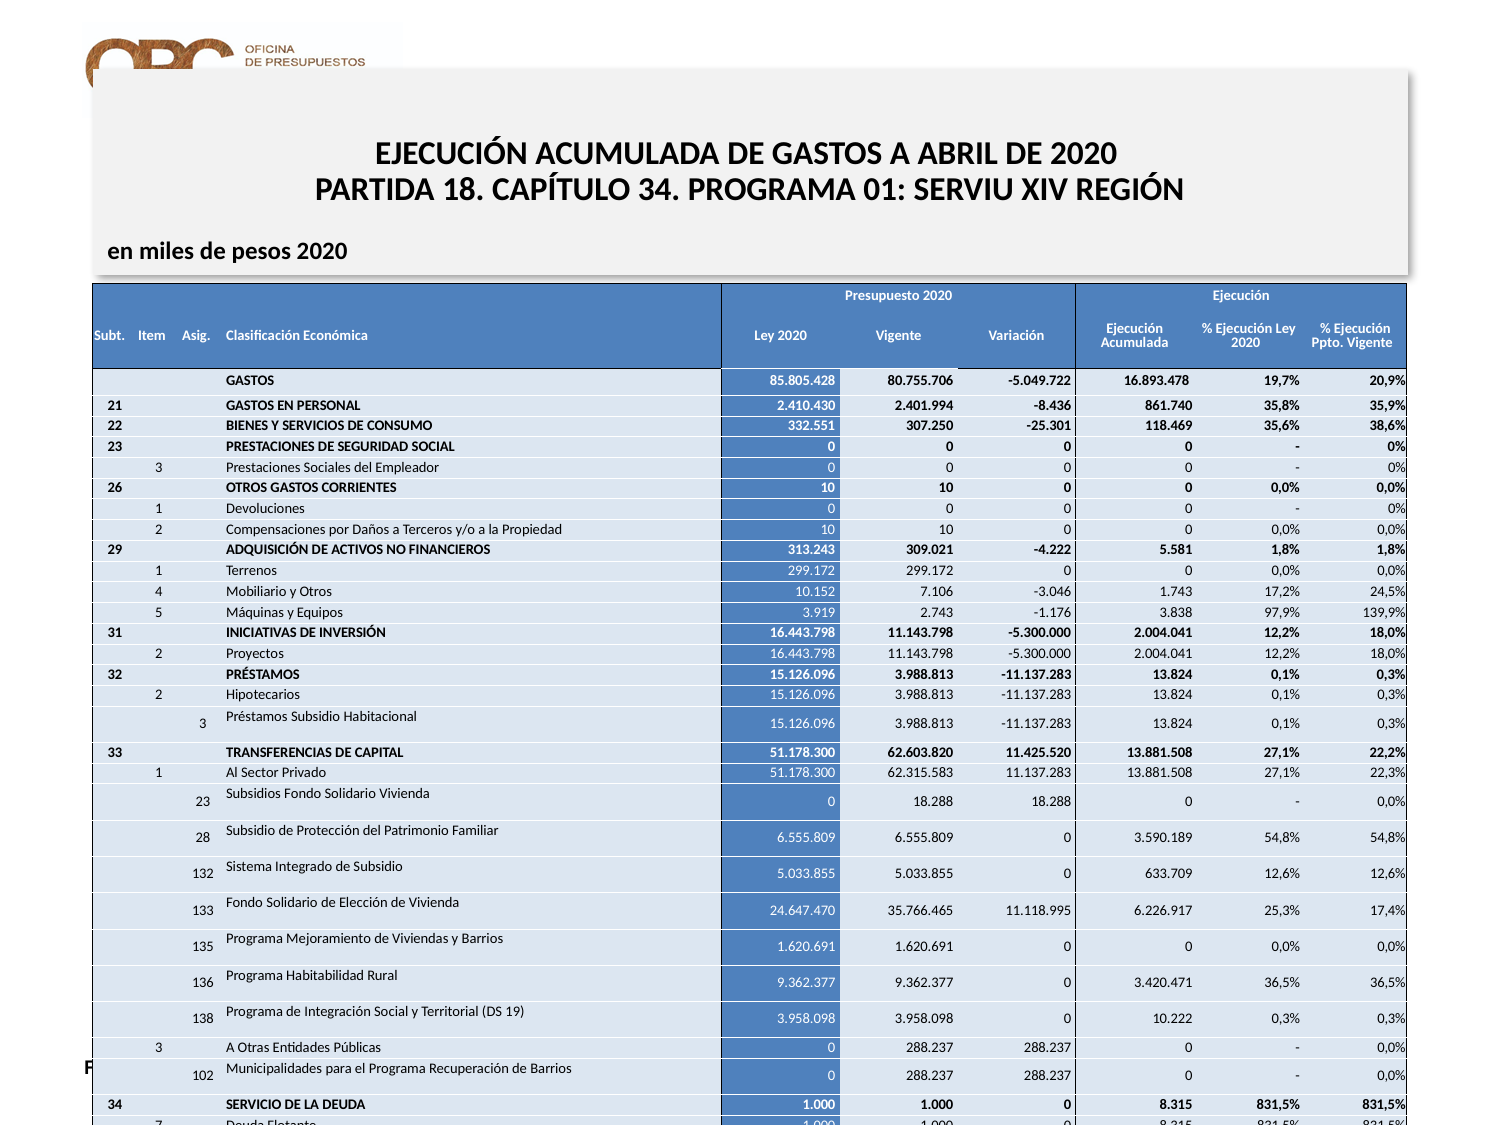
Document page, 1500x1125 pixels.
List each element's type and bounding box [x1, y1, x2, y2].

table_cell [722, 1016, 1075, 1045]
table_header [93, 284, 721, 305]
table_cell [93, 665, 721, 685]
table_cell [722, 964, 1075, 994]
table_cell [722, 458, 1075, 478]
table_cell [722, 541, 1075, 561]
table_cell [93, 603, 721, 623]
table_cell [722, 810, 1075, 840]
table_cell [93, 520, 721, 540]
picture [82, 22, 403, 118]
table_cell [93, 872, 721, 901]
table_cell [93, 499, 721, 519]
table_cell [1076, 520, 1406, 540]
table_cell [93, 562, 721, 581]
table_cell [722, 686, 1075, 706]
table_cell [722, 417, 1075, 436]
table_cell [722, 305, 1075, 368]
table_header [722, 284, 1075, 305]
table_cell [722, 665, 1075, 685]
table_cell [722, 933, 1075, 963]
table_cell [1076, 437, 1406, 457]
table_cell [722, 1067, 1075, 1087]
table_cell [1076, 499, 1406, 519]
table_cell [1076, 964, 1406, 994]
table_cell [93, 624, 721, 644]
table_cell [722, 369, 1075, 395]
table_cell [1076, 872, 1406, 901]
table_cell [1076, 933, 1406, 963]
table_cell [1076, 841, 1406, 871]
table_cell [722, 758, 1075, 778]
table_cell [1076, 562, 1406, 581]
table_cell [1076, 396, 1406, 416]
table_cell [722, 562, 1075, 581]
table_cell [93, 305, 721, 368]
table_cell [1076, 369, 1406, 395]
table_cell [1076, 995, 1406, 1015]
table_cell [722, 1046, 1075, 1066]
table_cell [93, 810, 721, 840]
table_cell [93, 1016, 721, 1045]
table_cell [722, 779, 1075, 809]
table_cell [93, 964, 721, 994]
table_cell [93, 933, 721, 963]
table_cell [93, 902, 721, 932]
table_cell [93, 738, 721, 757]
table_cell [93, 541, 721, 561]
table_cell [93, 707, 721, 737]
table_cell [1076, 541, 1406, 561]
table_cell [93, 686, 721, 706]
table_cell [93, 645, 721, 664]
table_cell [722, 902, 1075, 932]
table_cell [722, 603, 1075, 623]
table_cell [722, 841, 1075, 871]
table_cell [722, 995, 1075, 1015]
table_cell [1076, 645, 1406, 664]
slide_number [1059, 1088, 1397, 1103]
table_cell [1076, 902, 1406, 932]
table_cell [1076, 624, 1406, 644]
table_cell [1076, 458, 1406, 478]
table_cell [722, 707, 1075, 737]
table_cell [93, 479, 721, 498]
table_cell [722, 645, 1075, 664]
table_cell [722, 396, 1075, 416]
table_cell [722, 437, 1075, 457]
table_cell [93, 758, 721, 778]
table_cell [1076, 758, 1406, 778]
table_cell [1076, 582, 1406, 602]
table_header [1076, 284, 1406, 305]
table_cell [1076, 1016, 1406, 1045]
table_cell [722, 582, 1075, 602]
table_cell [93, 369, 721, 395]
table_cell [93, 1067, 721, 1087]
table_cell [1076, 686, 1406, 706]
table_cell [93, 1046, 721, 1066]
table_cell [93, 437, 721, 457]
table_cell [93, 582, 721, 602]
table_cell [93, 396, 721, 416]
table_cell [722, 872, 1075, 901]
table_cell [93, 779, 721, 809]
table_cell [1076, 479, 1406, 498]
table_cell [93, 417, 721, 436]
table_cell [93, 995, 721, 1015]
table_cell [1076, 810, 1406, 840]
table_cell [1076, 1067, 1406, 1087]
table_cell [722, 738, 1075, 757]
table_cell [1076, 603, 1406, 623]
table_cell [1076, 305, 1406, 368]
table_cell [1076, 779, 1406, 809]
table_cell [1076, 665, 1406, 685]
table_cell [93, 841, 721, 871]
table_cell [1076, 707, 1406, 737]
table_cell [722, 624, 1075, 644]
table_cell [722, 520, 1075, 540]
table_cell [1076, 738, 1406, 757]
title [93, 69, 1407, 227]
table_cell [722, 479, 1075, 498]
table_cell [722, 499, 1075, 519]
table_cell [1076, 1046, 1406, 1066]
table_cell [93, 458, 721, 478]
table_cell [1076, 417, 1406, 436]
text_box [92, 227, 1414, 288]
